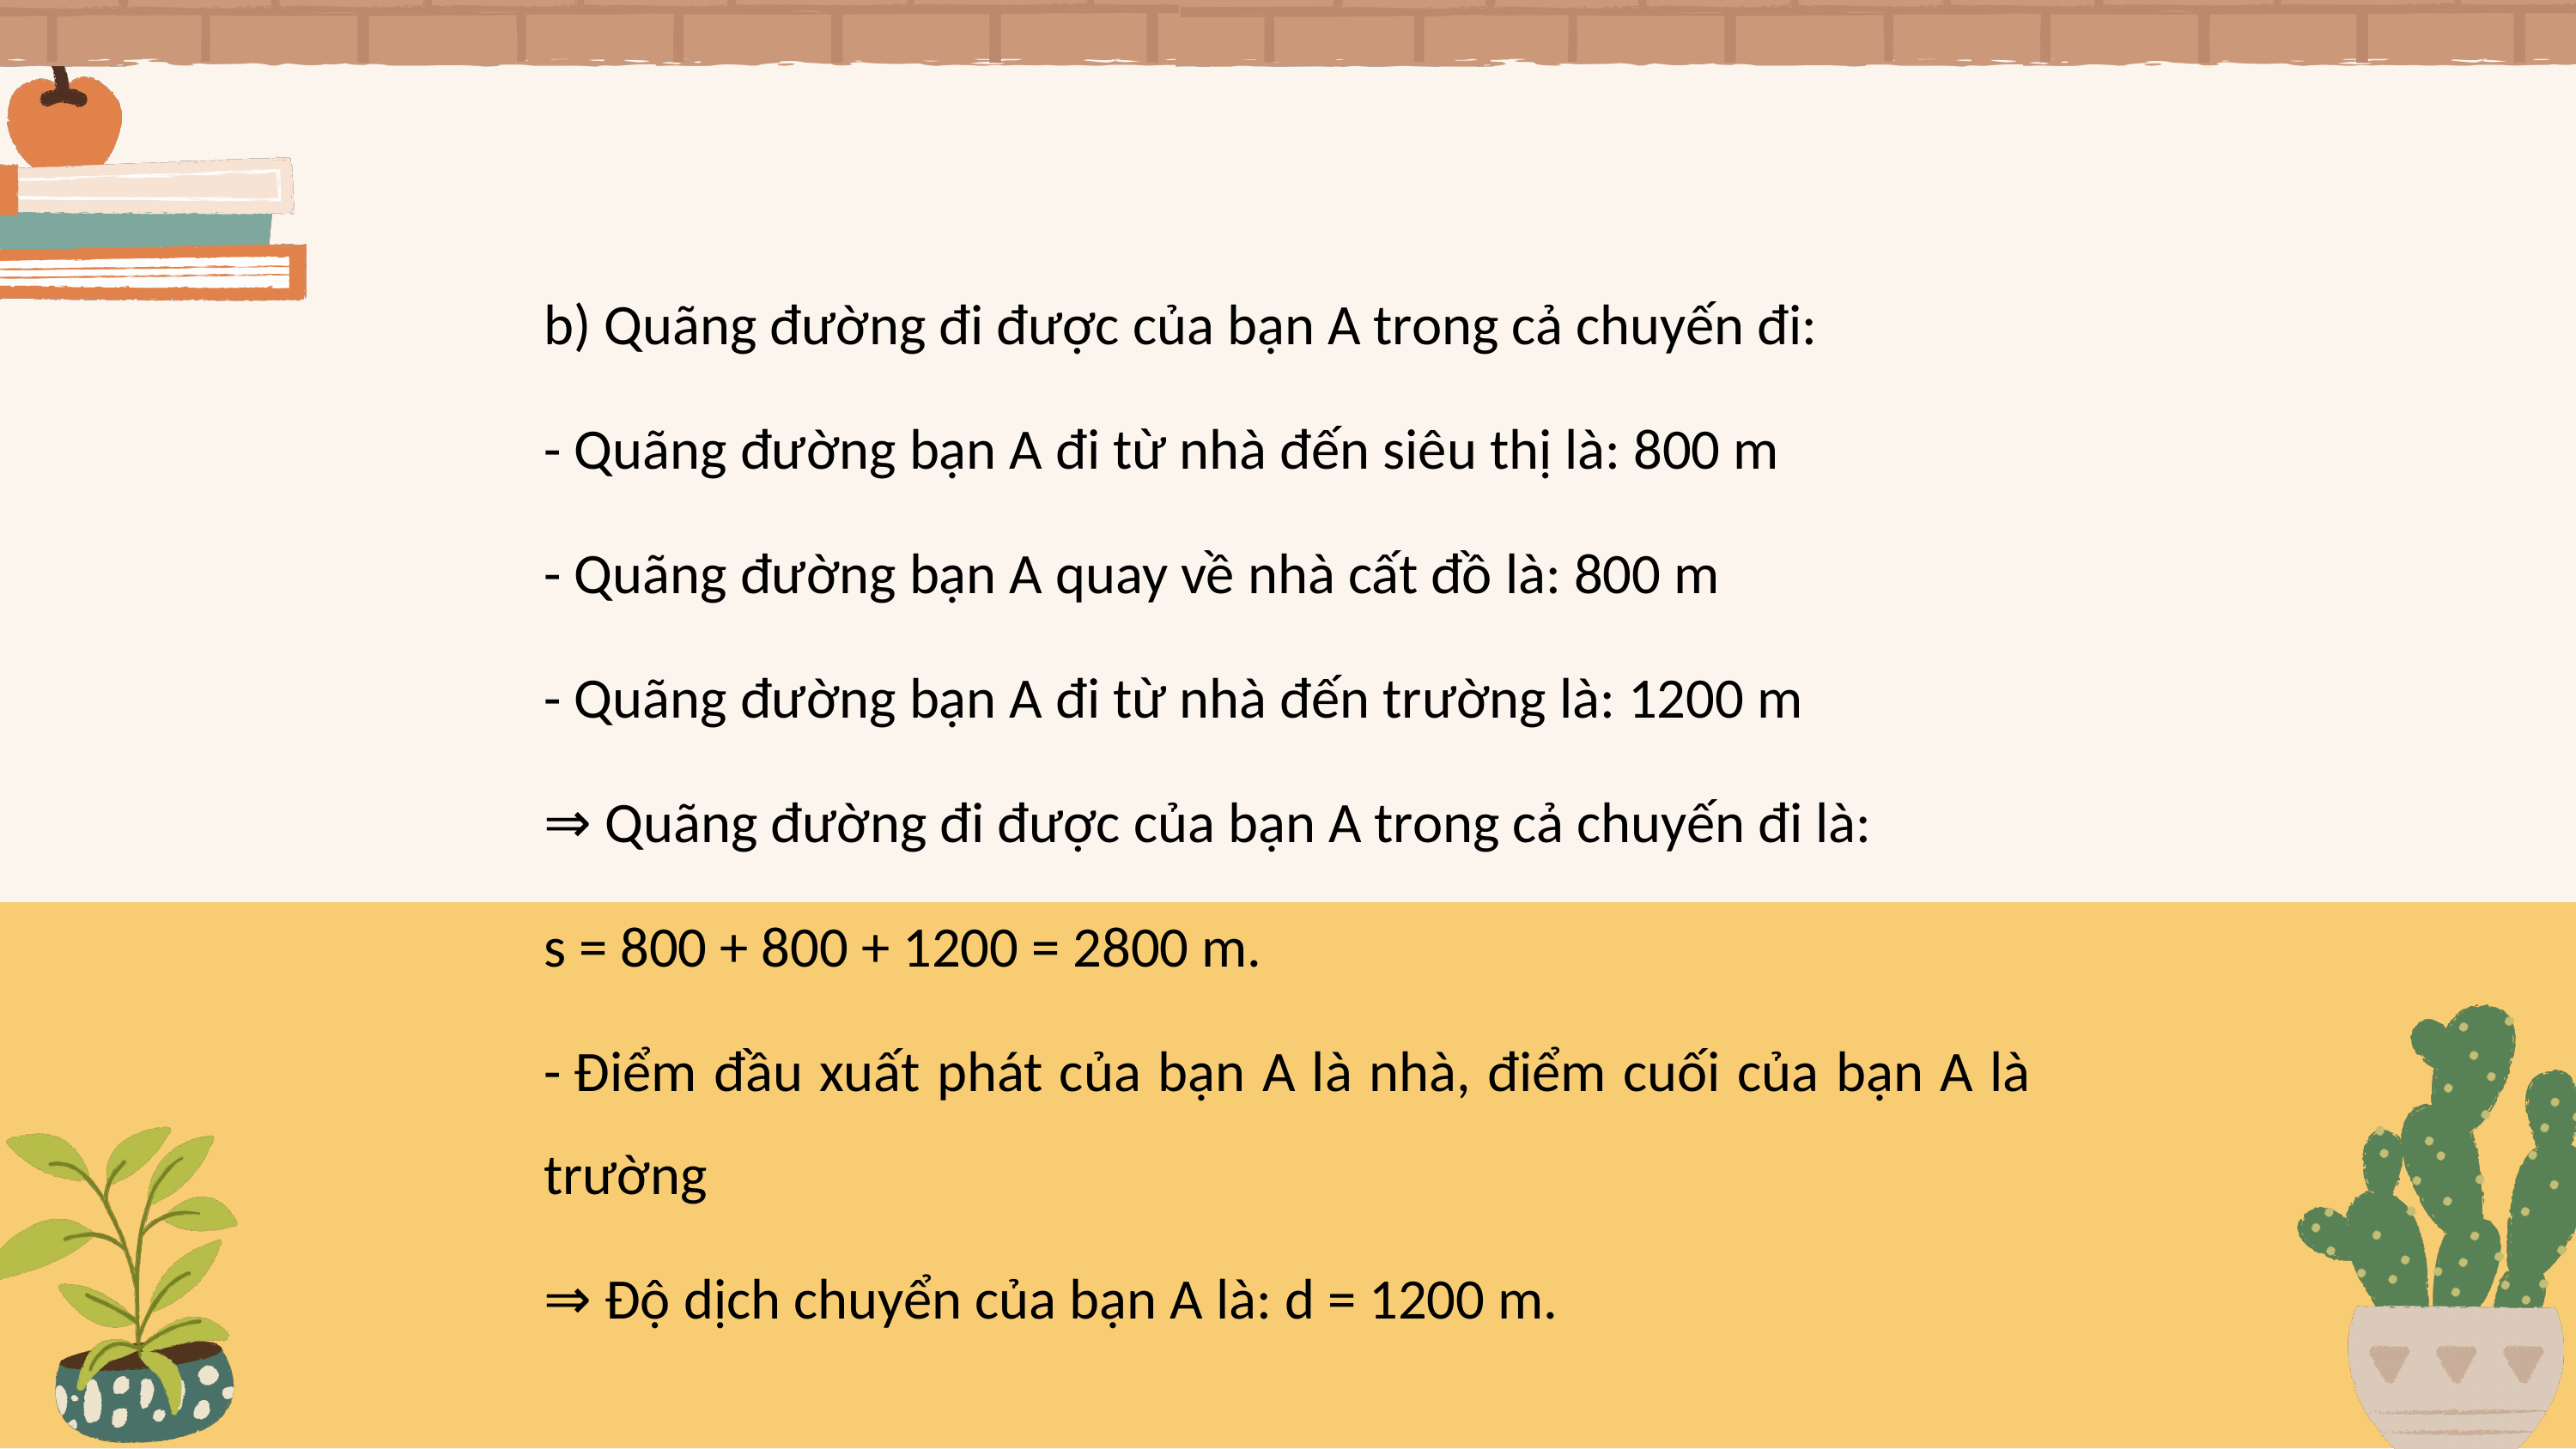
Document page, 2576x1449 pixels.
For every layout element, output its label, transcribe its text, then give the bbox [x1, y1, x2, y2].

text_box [0, 0, 2576, 67]
picture [0, 67, 307, 302]
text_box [0, 901, 2576, 1449]
picture [2296, 1003, 2576, 1449]
picture [0, 1126, 243, 1445]
text_box b) Quãng đường đi được của bạn A trong cả chuyến đi: - Quãng đường bạn A đi từ nhà đến siêu thị là: 800 m - Quãng đường bạn A quay về nhà cất đồ là: 800 m - Quãng đường bạn A đi từ nhà đến trường là: 1200 m ⇒ Quãng đường đi được của bạn A trong cả chuyến đi là: s = 800 + 800 + 1200 = 2800 m. - Điểm đầu xuất phát của bạn A là nhà, điểm cuối của bạn A là trường ⇒ Độ dịch chuyển của bạn A là: d = 1200 m. [526, 246, 2050, 900]
